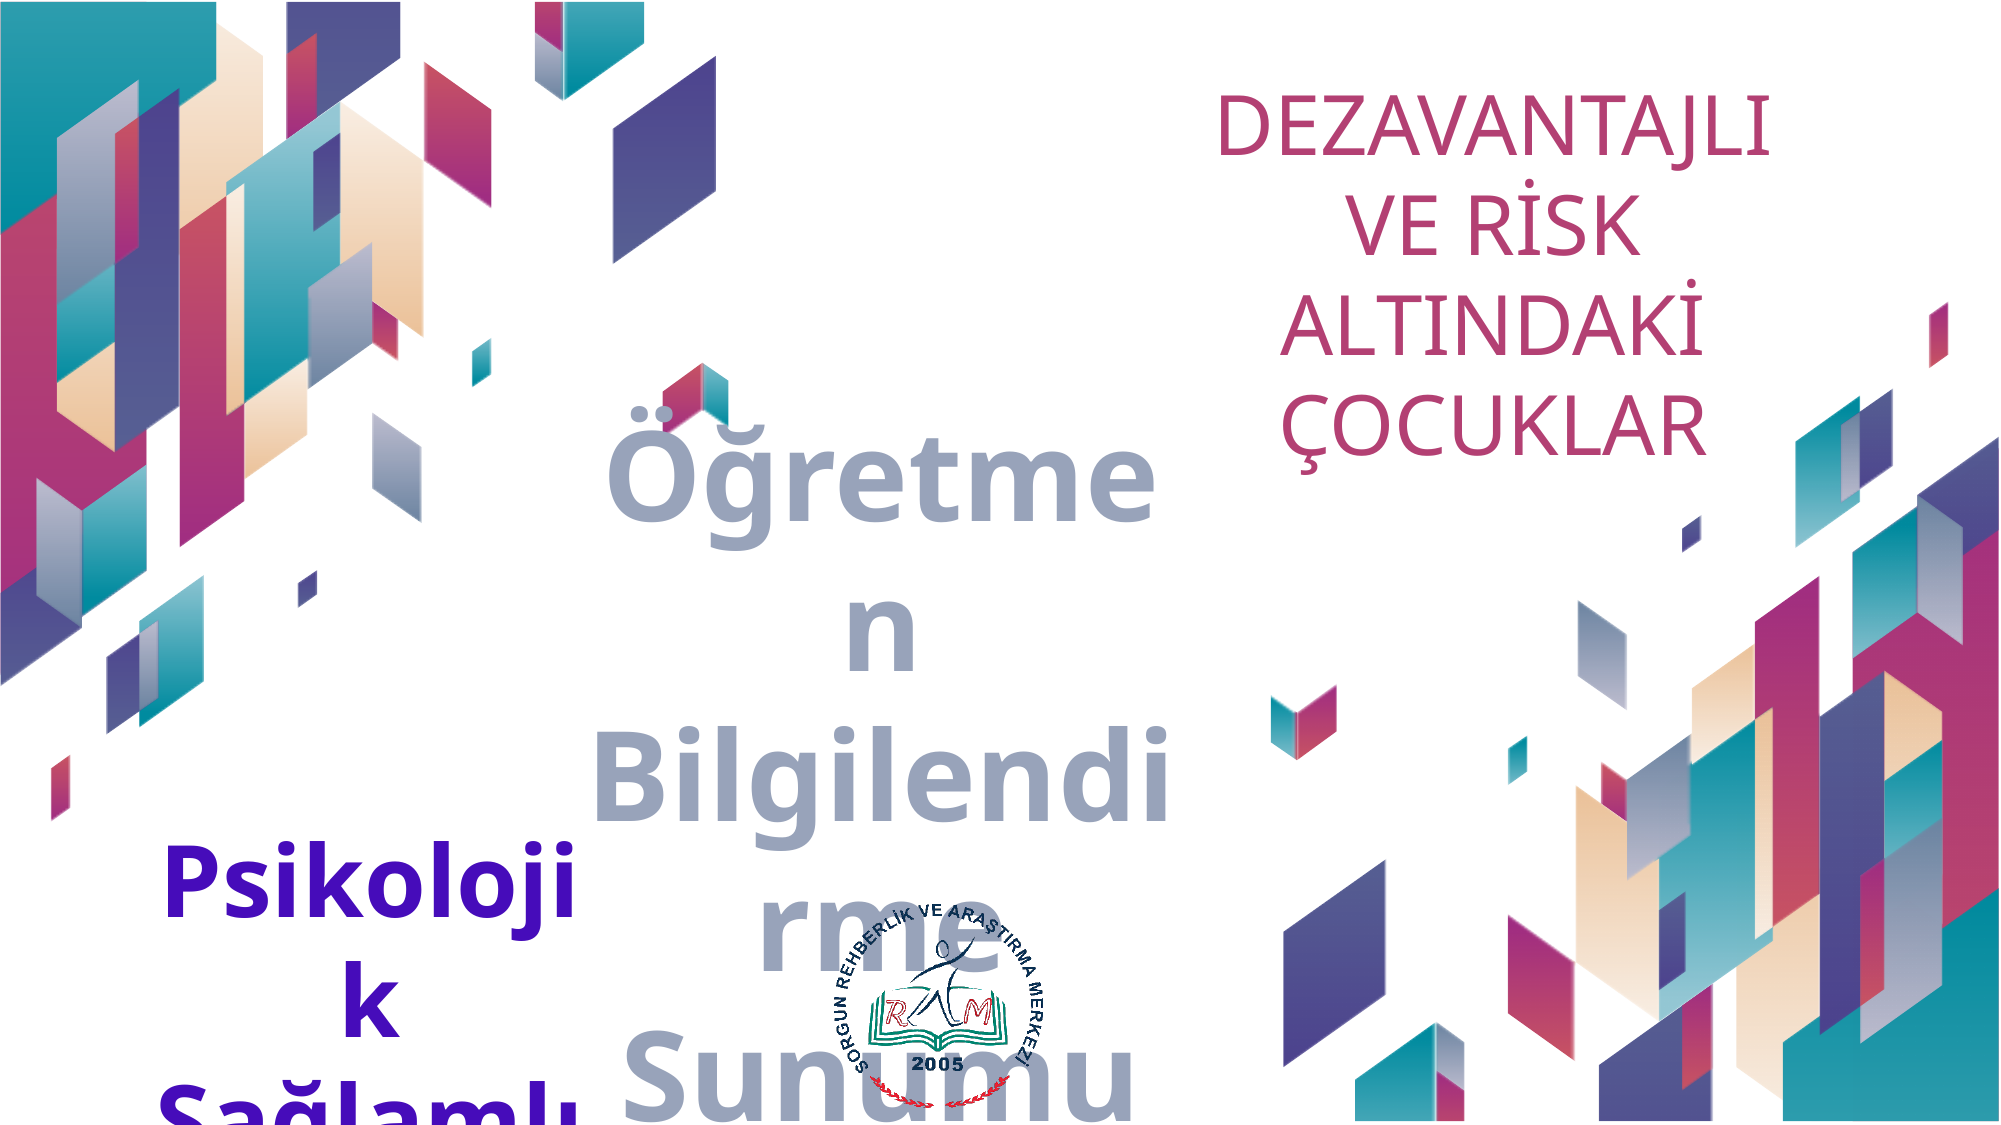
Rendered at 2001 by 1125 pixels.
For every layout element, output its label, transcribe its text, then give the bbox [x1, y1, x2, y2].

text_box Öğretmen Bilgilendirme Sunumu [554, 388, 1208, 1125]
picture [1232, 286, 2000, 1125]
text_box DEZAVANTAJLI VE RİSK ALTINDAKİ ÇOCUKLAR [1182, 64, 1805, 480]
picture [817, 887, 1055, 1125]
text_box Psikolojik Sağlamlık [133, 837, 554, 1125]
picture [0, 0, 767, 837]
